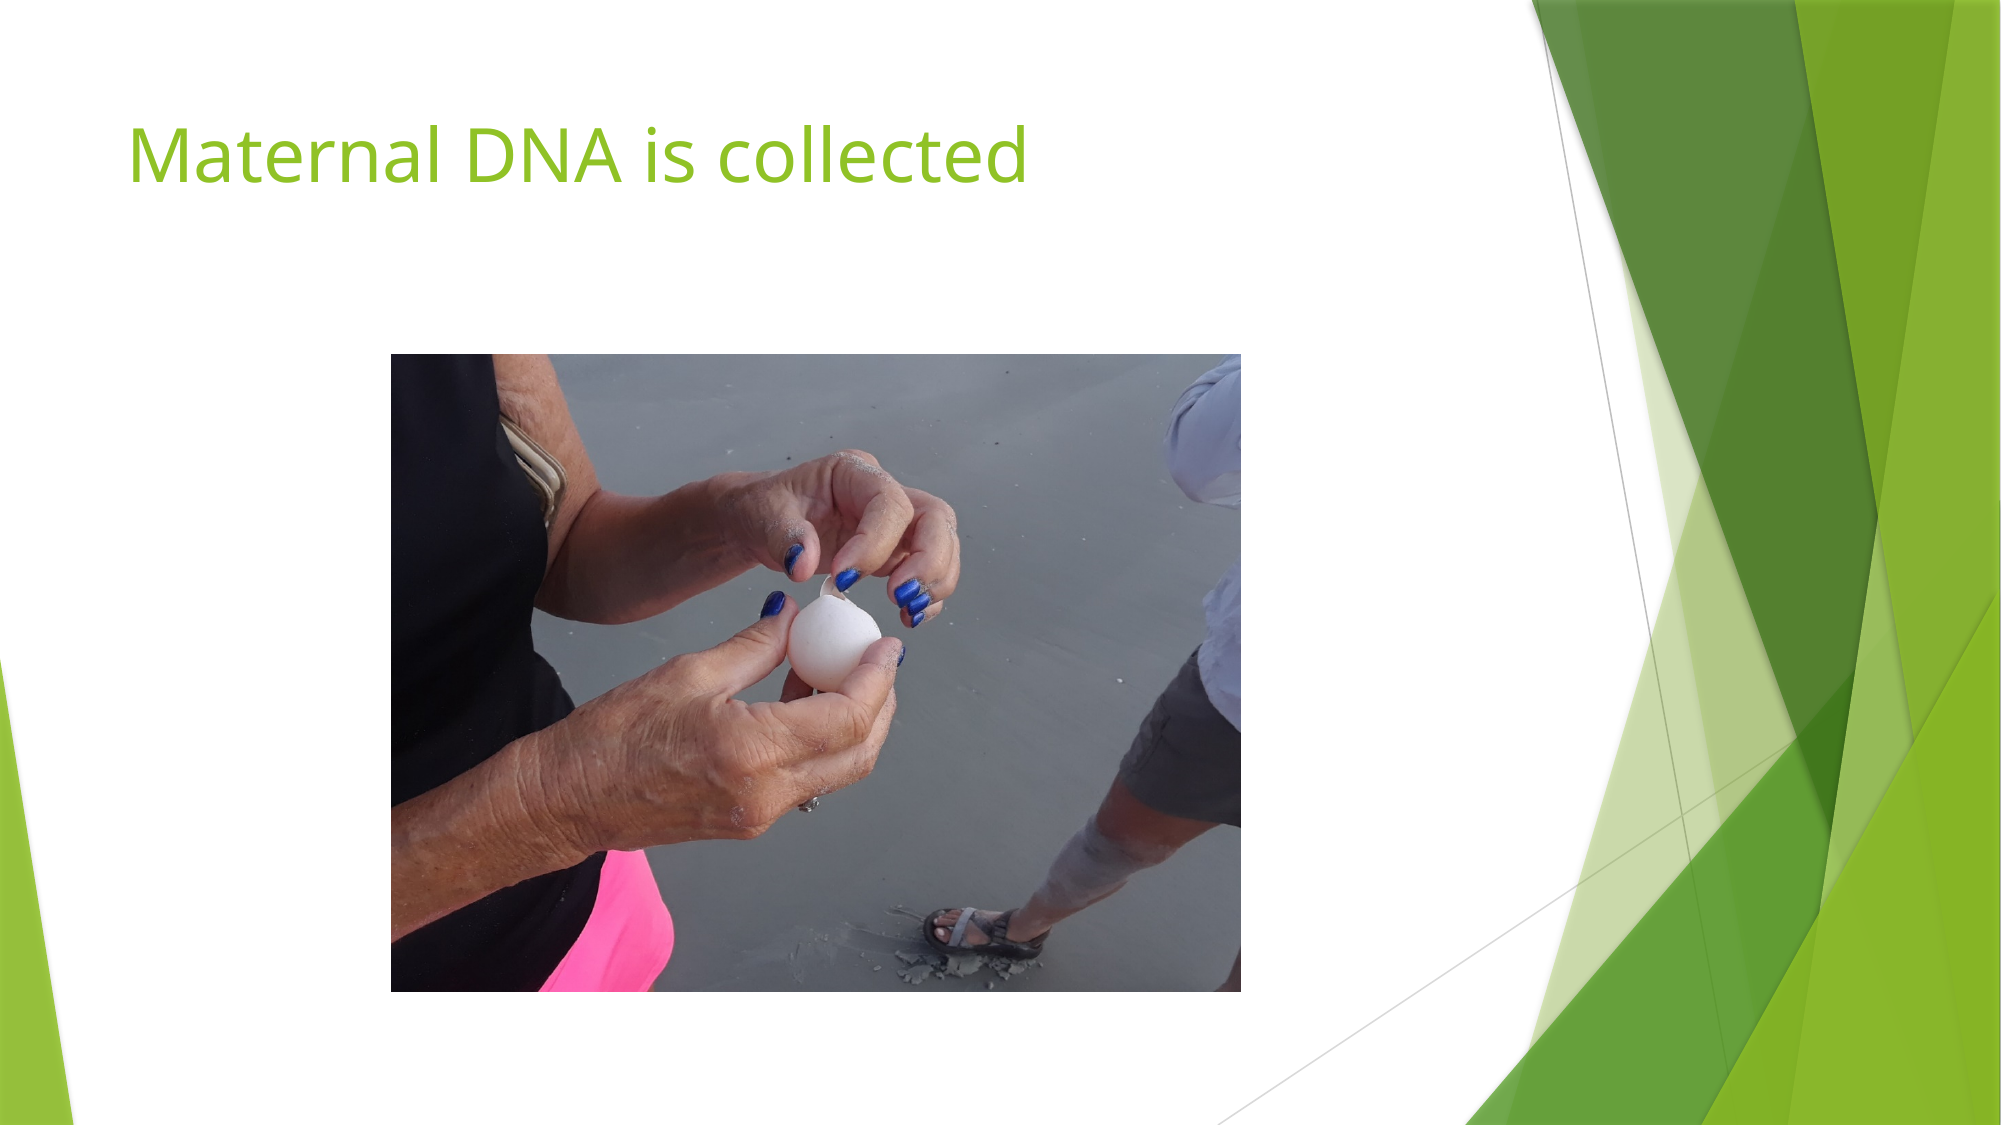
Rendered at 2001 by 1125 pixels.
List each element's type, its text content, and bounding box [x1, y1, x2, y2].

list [391, 353, 1242, 992]
title Maternal DNA is collected [111, 99, 1522, 317]
